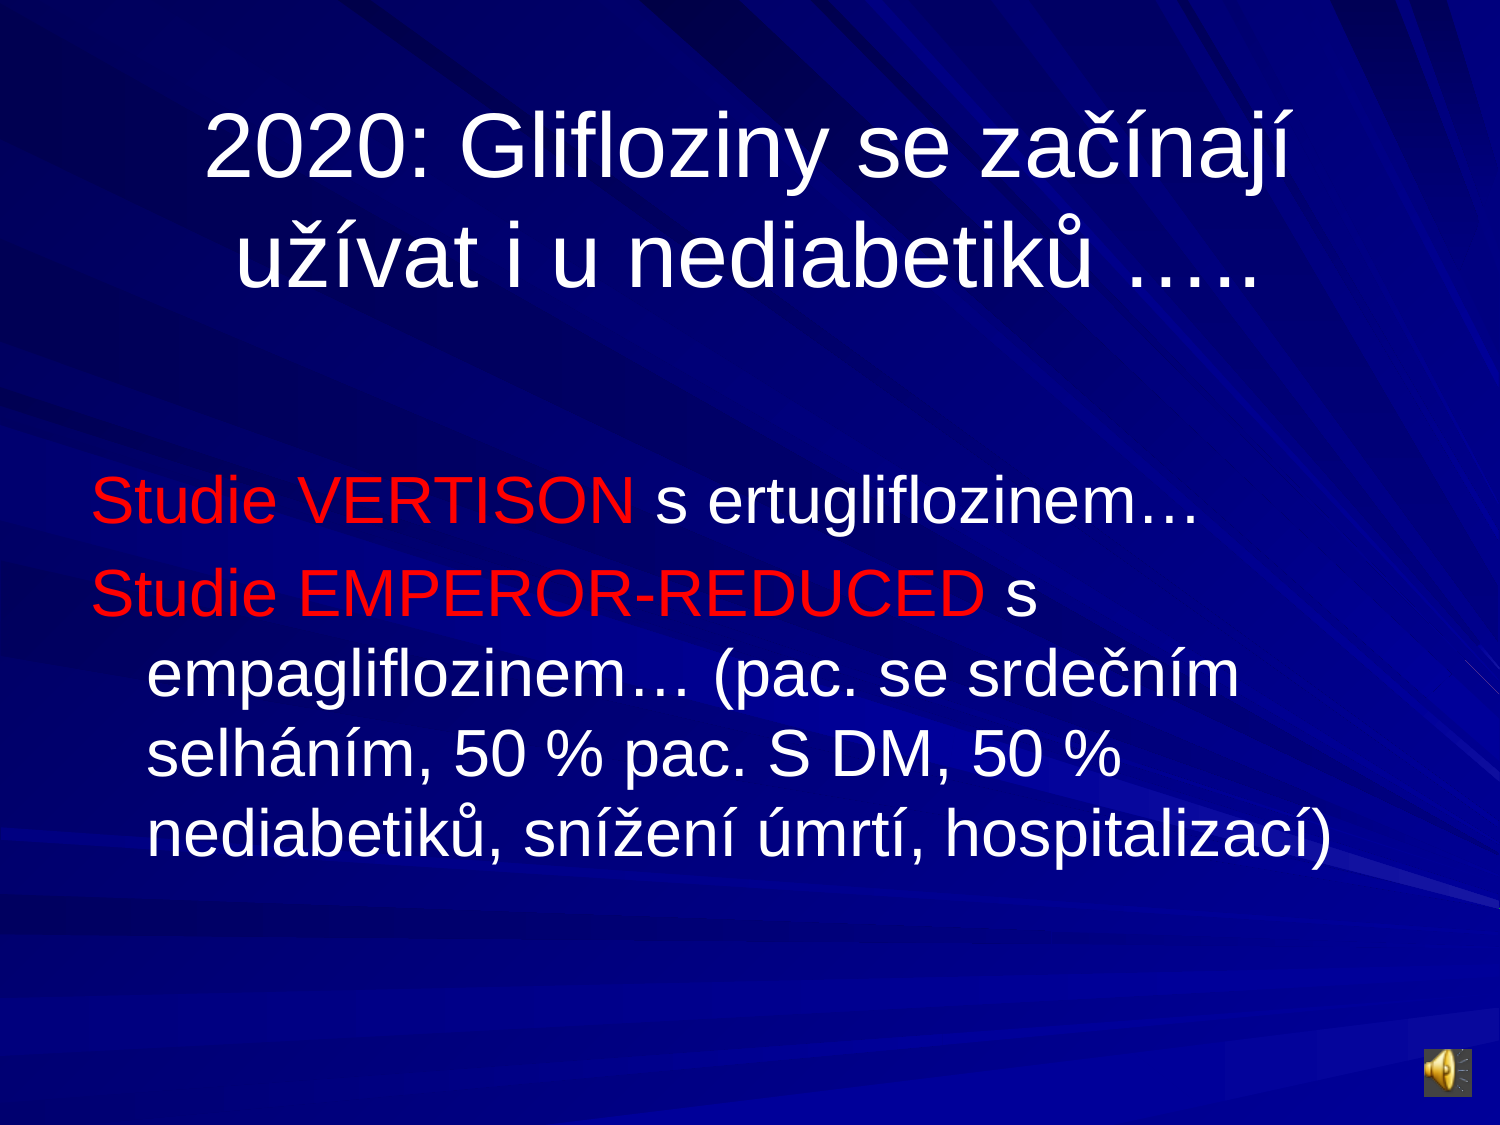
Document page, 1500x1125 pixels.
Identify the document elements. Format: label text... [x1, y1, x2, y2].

title 2020: Glifloziny se začínají užívat i u nediabetiků ….. [75, 78, 1425, 262]
list Studie VERTISON s ertugliflozinem… Studie EMPEROR-REDUCED s empagliflozinem… (pac. se srdečním selháním, 50 % pac. S DM, 50 % nediabetiků, snížení úmrtí, hospitalizací) [75, 262, 1425, 1006]
picture [1422, 1047, 1474, 1099]
